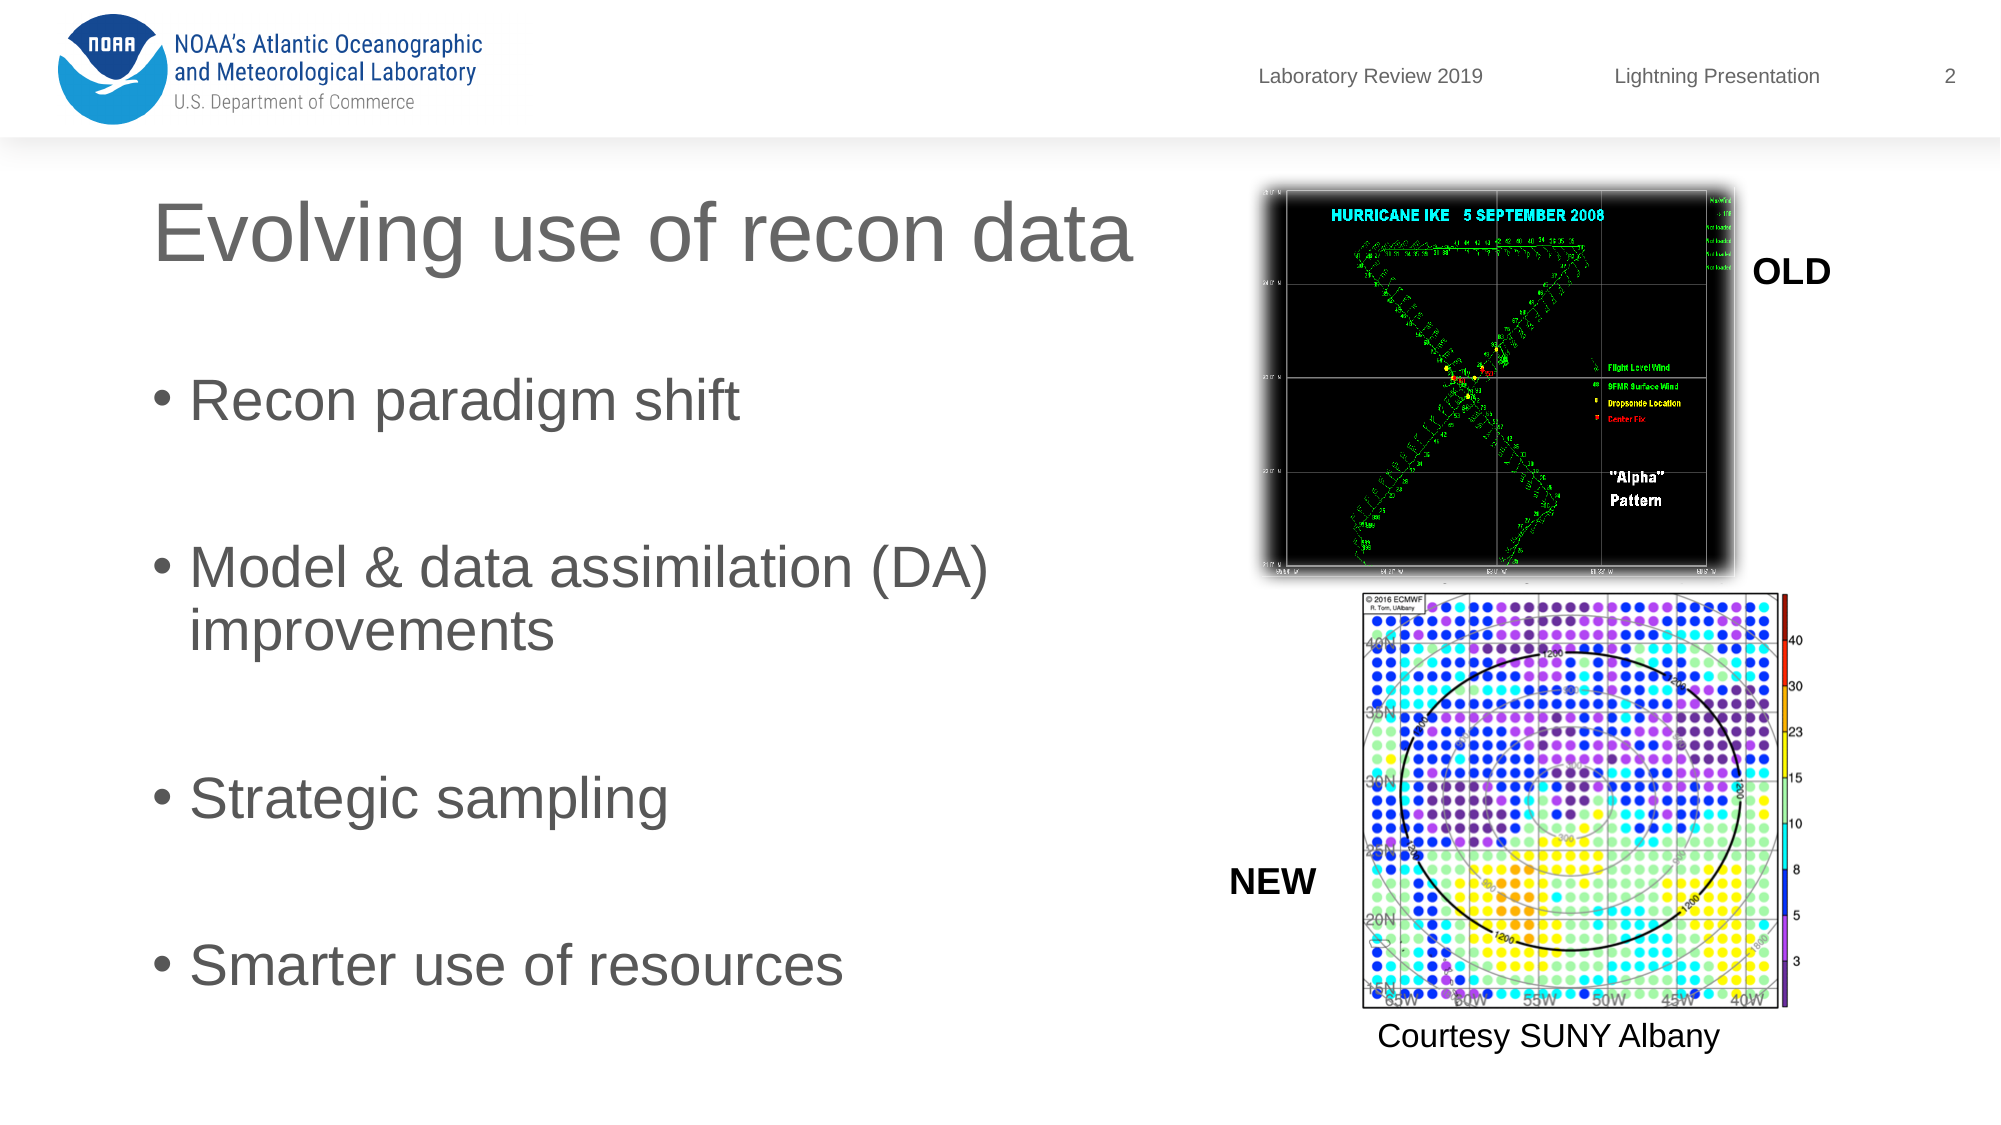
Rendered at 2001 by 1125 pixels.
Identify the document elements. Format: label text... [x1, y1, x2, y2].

text_box NEW [1214, 849, 1362, 910]
text_box Courtesy SUNY Albany [1362, 1006, 1838, 1062]
text_box OLD [1746, 239, 1934, 300]
list Recon paradigm shift Model & data assimilation (DA) improvements Strategic sampling Smarter use of resources [137, 362, 1075, 988]
slide_number 2 [1908, 45, 1971, 105]
picture [1362, 583, 1803, 1025]
picture [1262, 187, 1735, 576]
title Evolving use of recon data [137, 182, 1259, 400]
